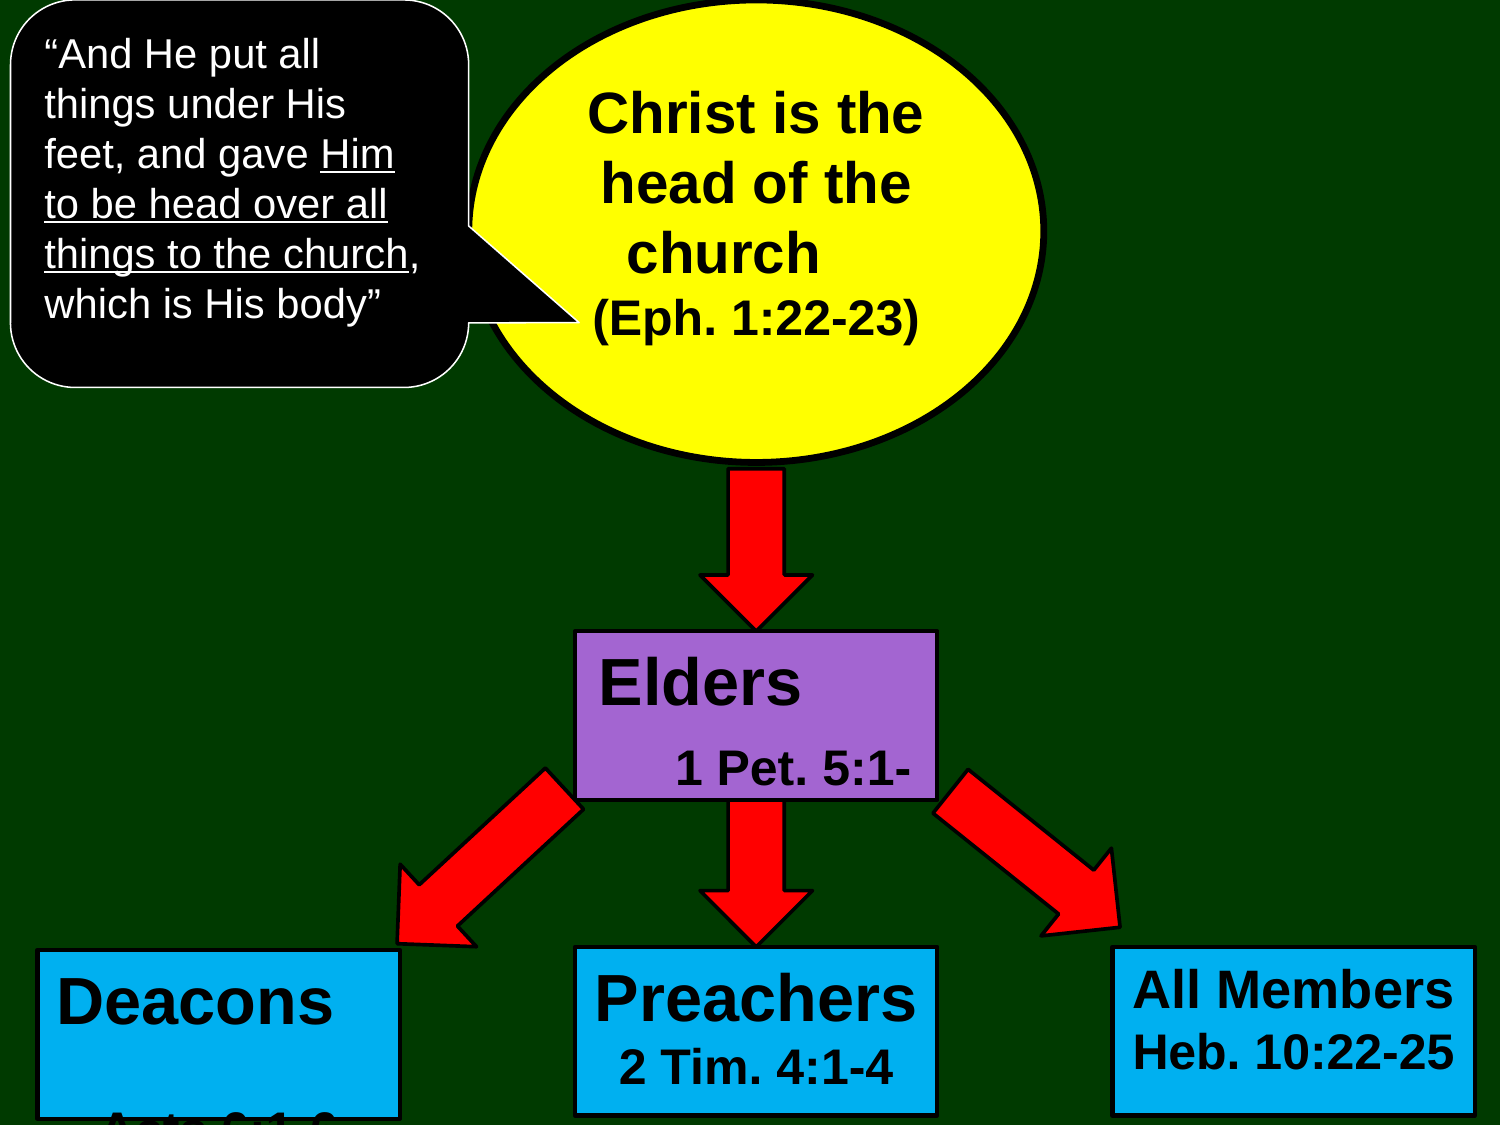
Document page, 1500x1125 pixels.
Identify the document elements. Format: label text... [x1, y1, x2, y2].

text_box Deacons Acts 6:1-6 [37, 949, 400, 1119]
text_box [397, 768, 584, 947]
text_box [699, 468, 813, 632]
text_box Preachers 2 Tim. 4:1-4 [574, 946, 938, 1116]
text_box Elders 1 Pet. 5:1-4 [574, 631, 938, 800]
text_box All Members Heb. 10:22-25 [1112, 946, 1475, 1116]
text_box [699, 800, 813, 947]
text_box “And He put all things under His feet, and gave Him to be head over all things to the church, which is His body” [10, 0, 580, 388]
text_box [932, 769, 1121, 936]
text_box Christ is the head of the church (Eph. 1:22-23) [469, 0, 1044, 463]
